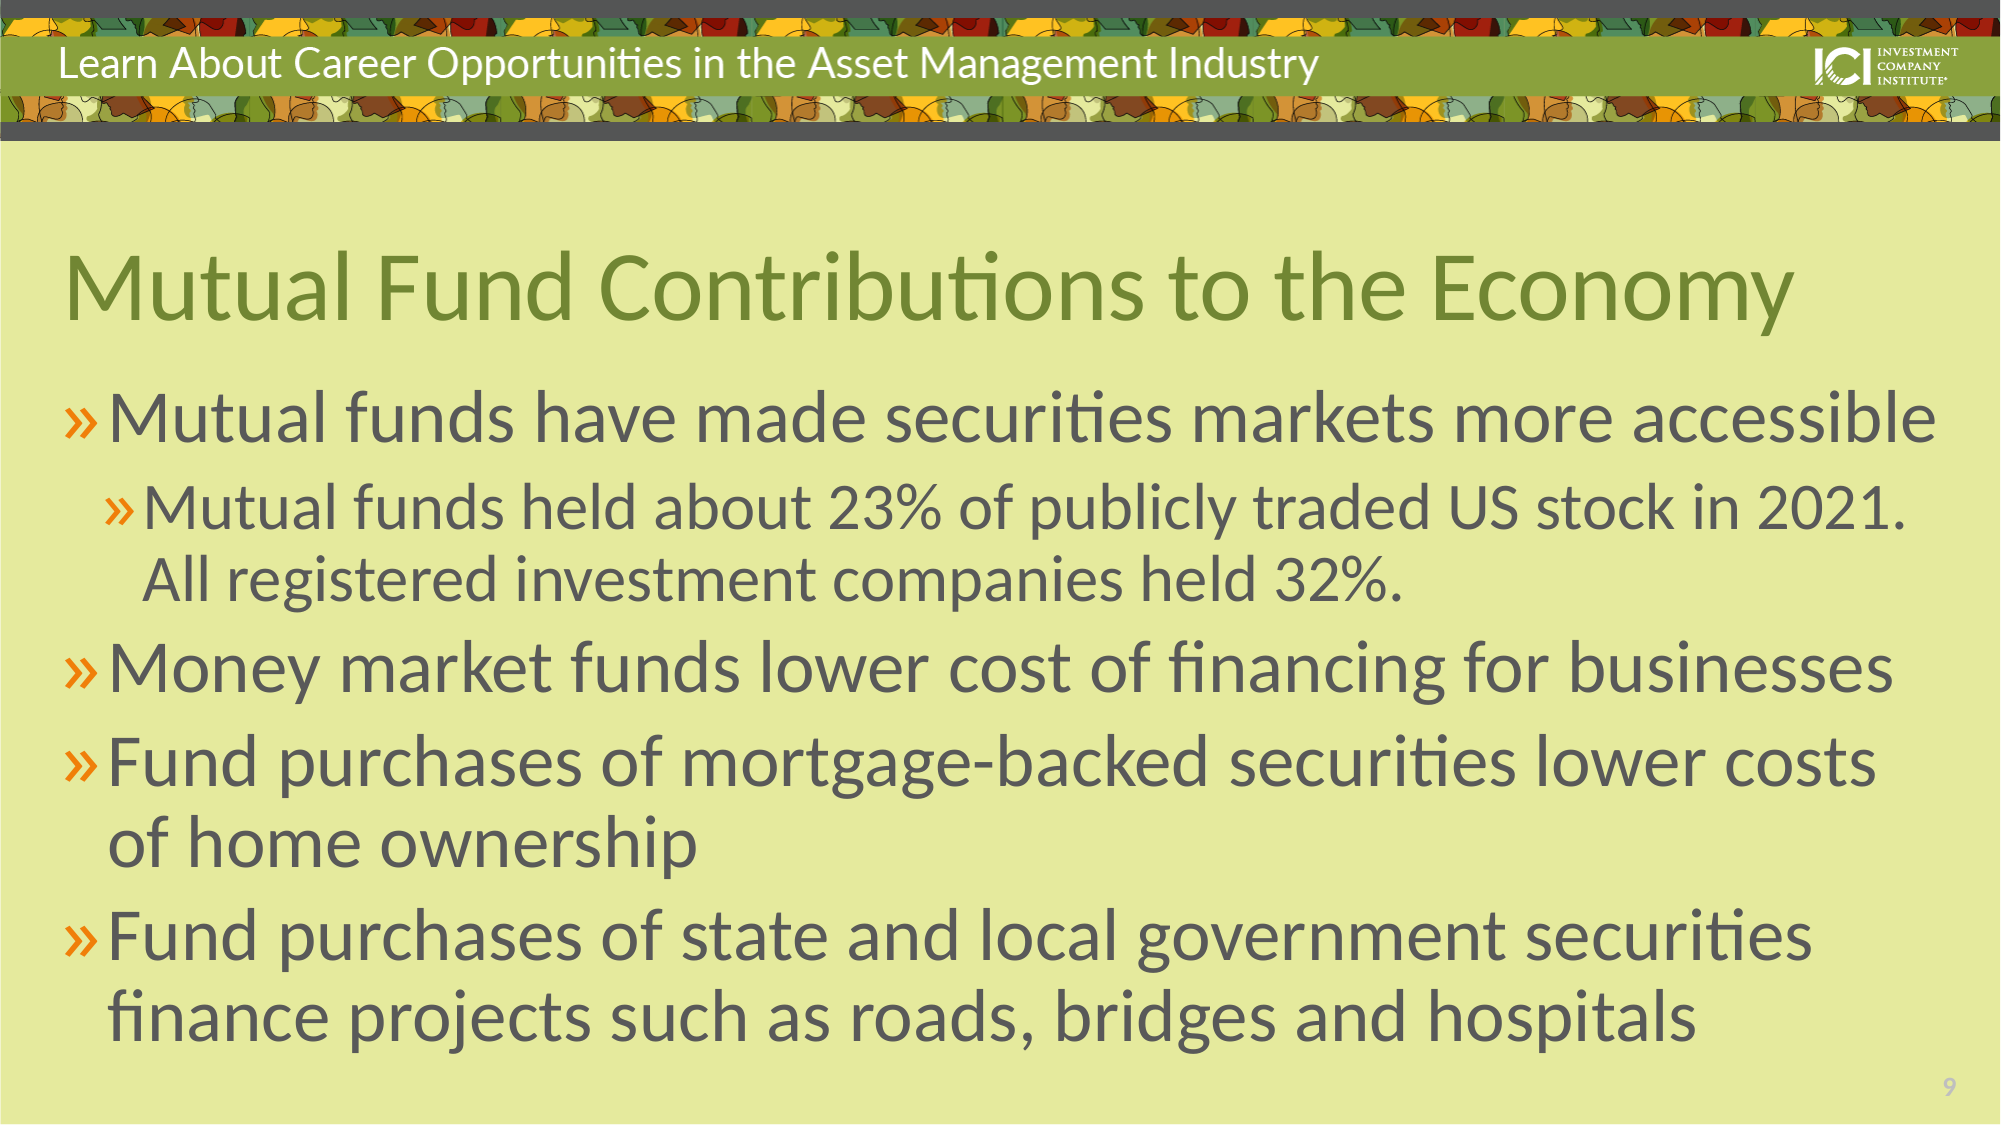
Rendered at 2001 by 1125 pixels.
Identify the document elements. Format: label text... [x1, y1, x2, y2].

list Mutual funds have made securities markets more accessible Mutual funds held about 23% of publicly traded US stock in 2021. All registered investment companies held 32%. Money market funds lower cost of financing for businesses Fund purchases of mortgage-backed securities lower costs of home ownership Fund purchases of state and local government securities finance projects such as roads, bridges and hospitals [62, 378, 1957, 956]
title Mutual Fund Contributions to the Economy [62, 125, 1894, 342]
slide_number 8 [1621, 1064, 1957, 1125]
picture [0, 0, 2001, 1125]
